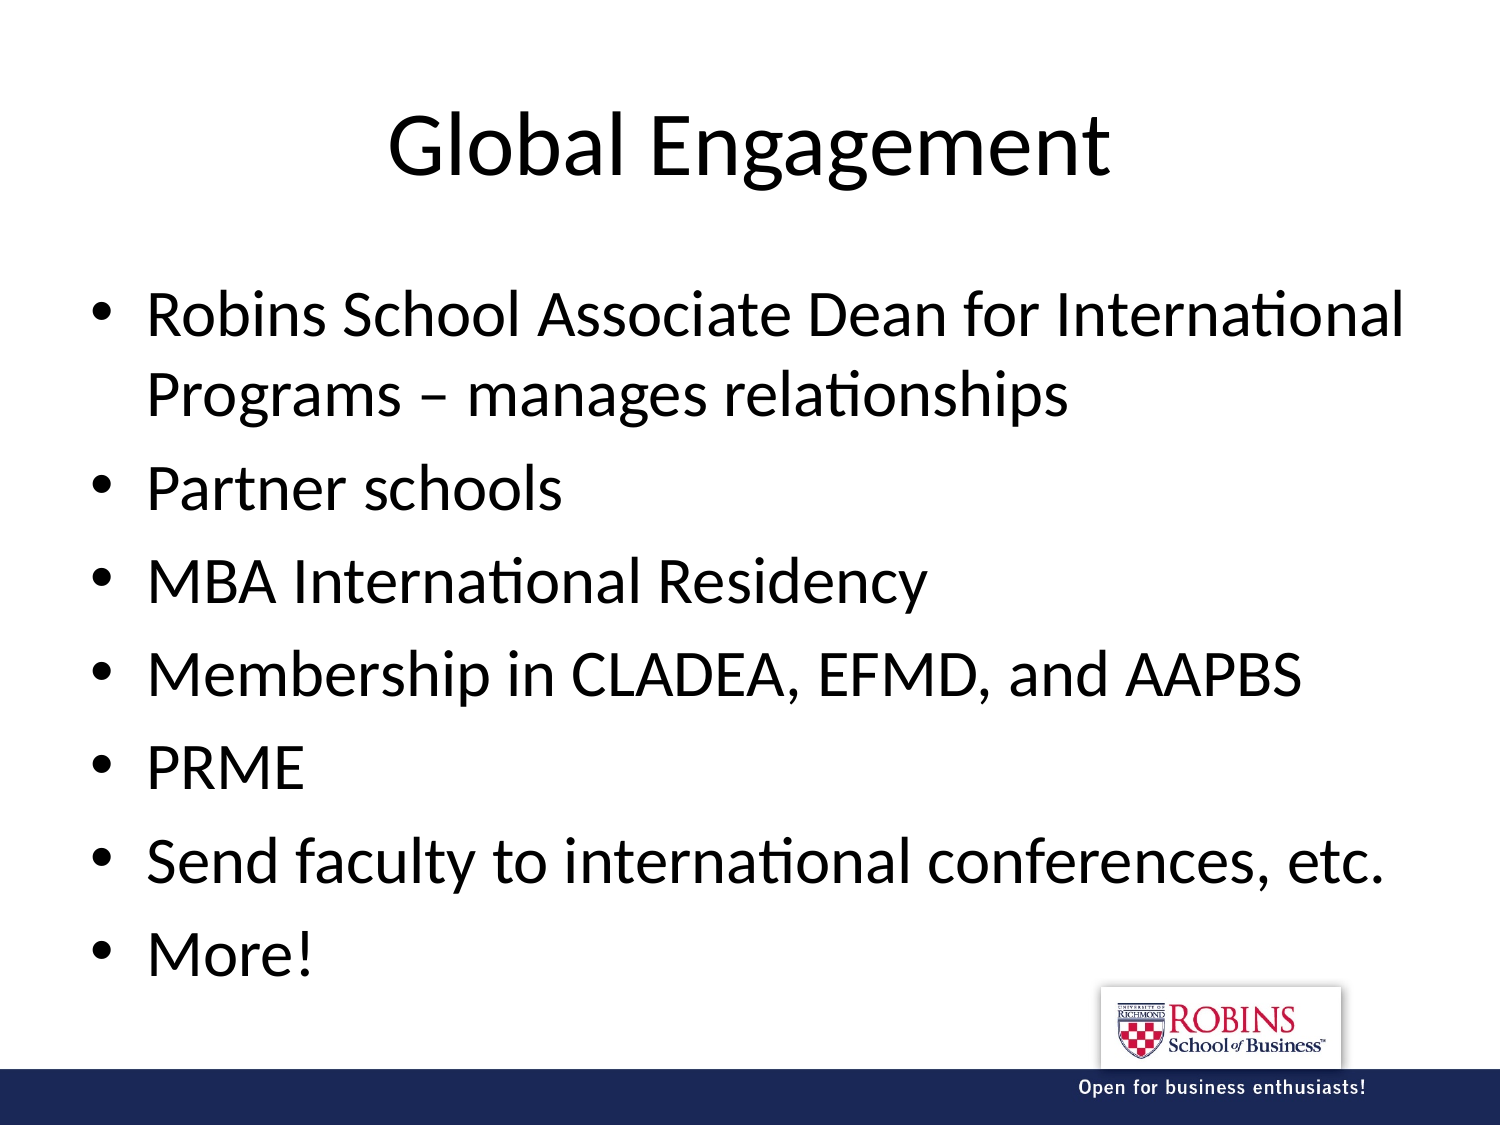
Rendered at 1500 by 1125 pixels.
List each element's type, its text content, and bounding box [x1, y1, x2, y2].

list Robins School Associate Dean for International Programs – manages relationships Partner schools MBA International Residency Membership in CLADEA, EFMD, and AAPBS PRME Send faculty to international conferences, etc. More! [75, 262, 1425, 1005]
picture [0, 64, 1500, 1125]
title Global Engagement [75, 45, 1425, 233]
